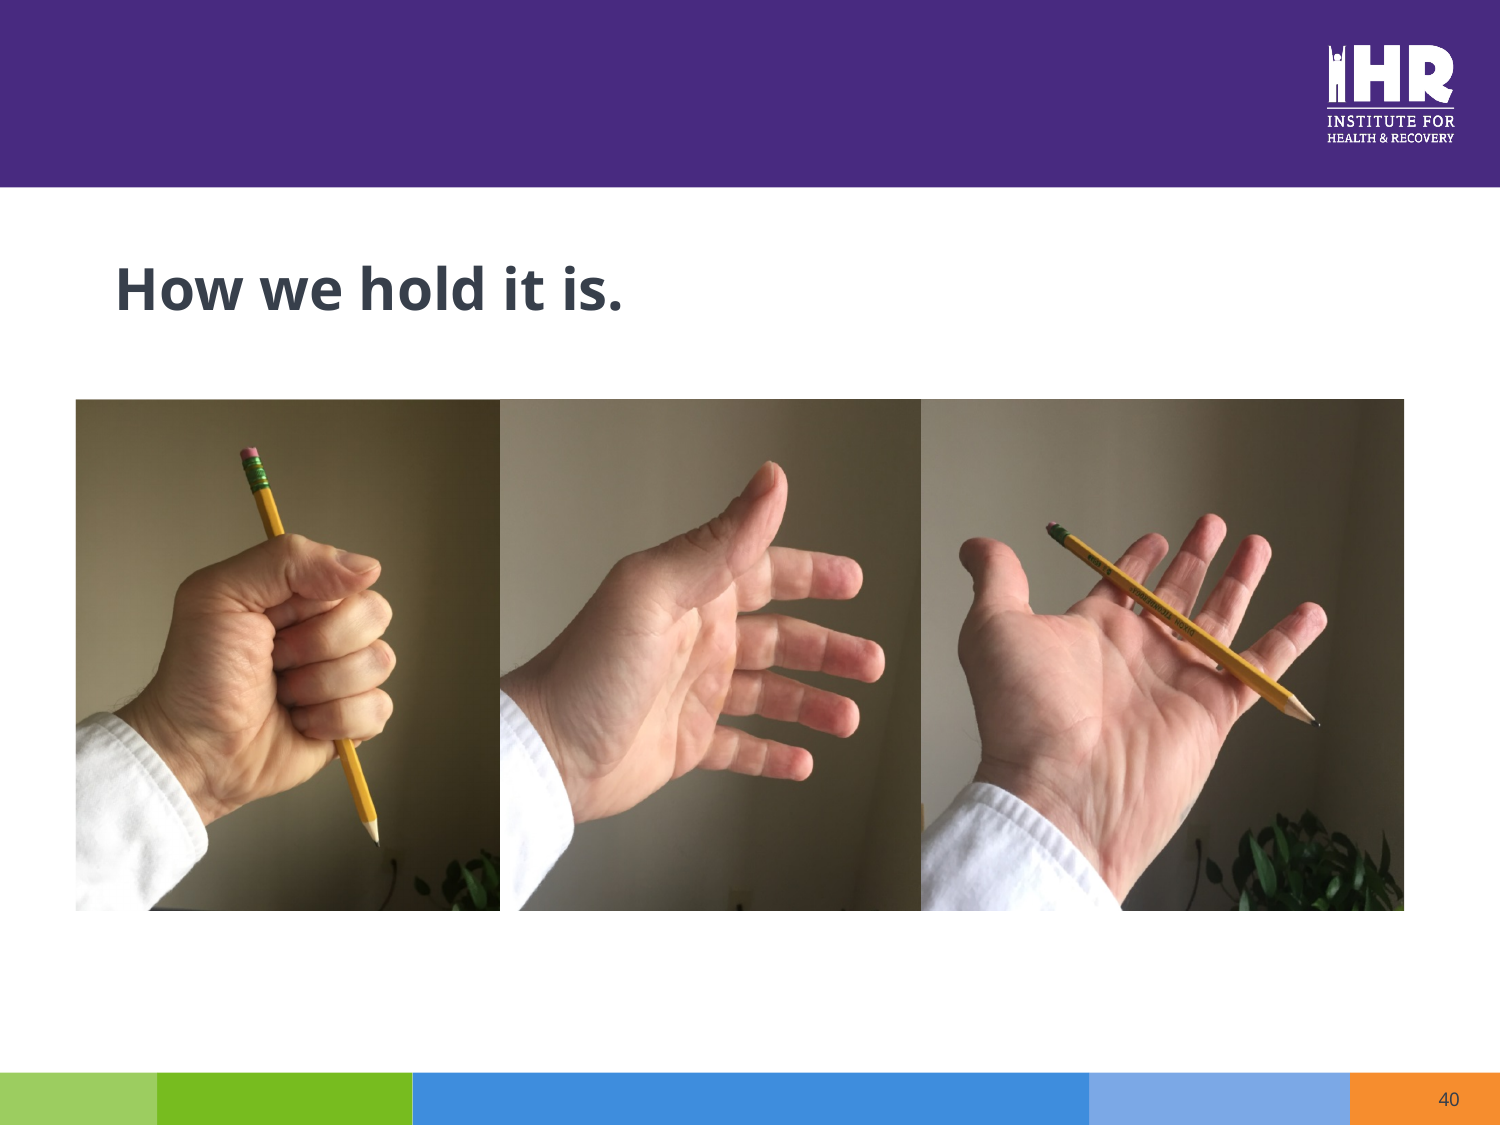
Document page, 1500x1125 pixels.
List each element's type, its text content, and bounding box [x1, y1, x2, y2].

picture [32, 399, 1418, 911]
picture [1281, 0, 1500, 188]
title How we hold it is. [99, 237, 1425, 363]
slide_number 40 [1162, 1062, 1475, 1125]
